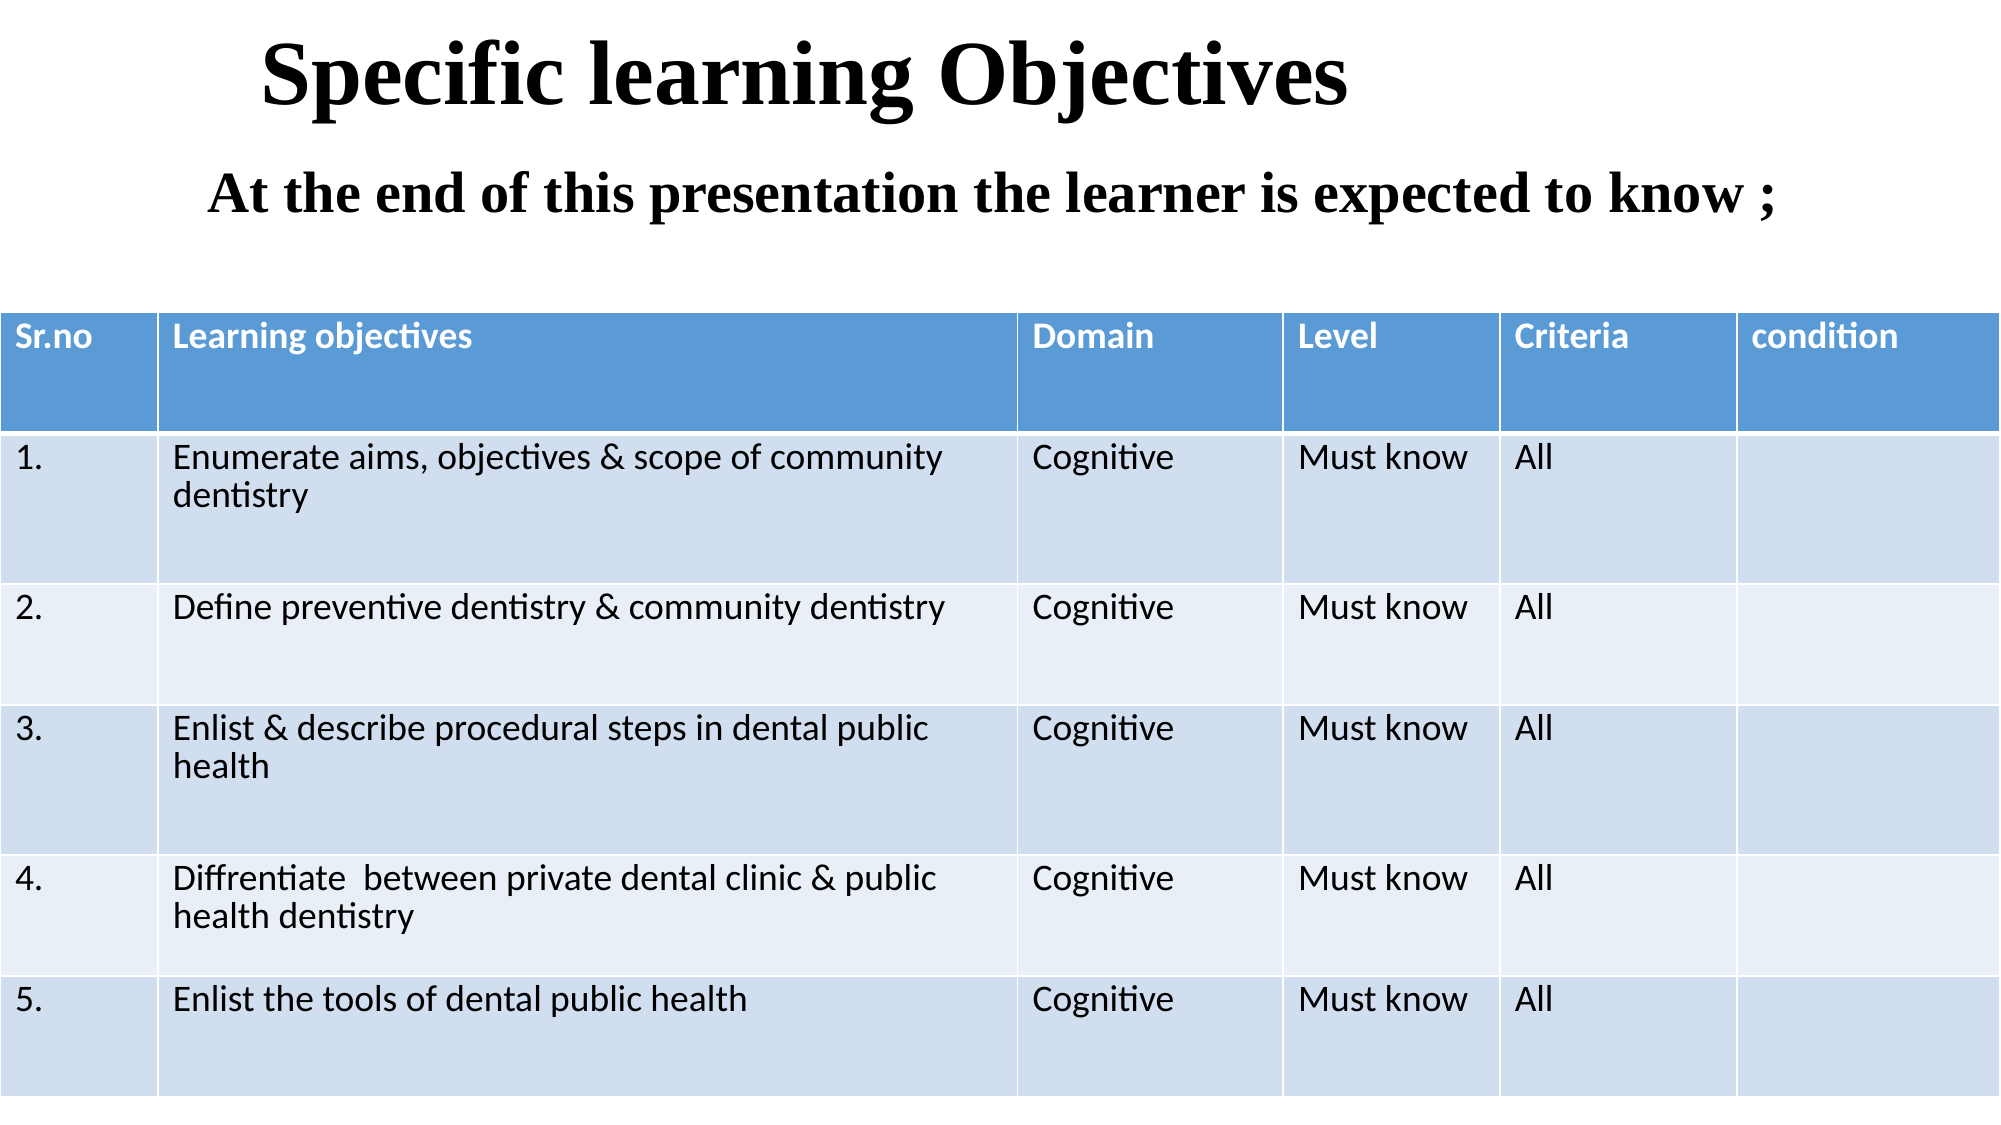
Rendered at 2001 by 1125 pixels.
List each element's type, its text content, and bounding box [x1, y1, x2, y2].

table_cell [1738, 690, 1999, 822]
table_header Criteria [1501, 313, 1736, 431]
text_box At the end of this presentation the learner is expected to know ; [192, 146, 1800, 232]
table_cell 2. [1, 569, 157, 688]
table_cell Must know [1284, 824, 1499, 944]
table_cell All [1501, 436, 1736, 567]
table_header Learning objectives [159, 313, 1017, 431]
table_cell [1738, 945, 1999, 1065]
table_cell Must know [1284, 569, 1499, 688]
table_cell Cognitive [1018, 690, 1282, 822]
table_cell Enlist the tools of dental public health [159, 945, 1017, 1065]
table_cell 3. [1, 690, 157, 822]
table_cell All [1501, 690, 1736, 822]
table_cell 4. [1, 824, 157, 944]
table_cell [1738, 436, 1999, 567]
table_cell Diffrentiate between private dental clinic & public health dentistry [159, 824, 1017, 944]
table_cell [1738, 824, 1999, 944]
table_cell Enumerate aims, objectives & scope of community dentistry [159, 436, 1017, 567]
table_cell [1738, 569, 1999, 688]
table_cell All [1501, 824, 1736, 944]
table_cell Cognitive [1018, 436, 1282, 567]
table_header Level [1284, 313, 1499, 431]
slide_number 2 [1412, 1067, 1863, 1103]
table_header condition [1738, 313, 1999, 431]
table_cell Cognitive [1018, 824, 1282, 944]
table_cell All [1501, 569, 1736, 688]
table_header Domain [1018, 313, 1282, 431]
table_cell Must know [1284, 436, 1499, 567]
table_header Sr.no [1, 313, 157, 431]
title Specific learning Objectives [245, 0, 1765, 146]
table_cell Must know [1284, 690, 1499, 822]
table_cell Define preventive dentistry & community dentistry [159, 569, 1017, 688]
table_cell 5. [1, 945, 157, 1065]
table_cell Must know [1284, 945, 1499, 1065]
table_cell All [1501, 945, 1736, 1065]
table_cell Cognitive [1018, 945, 1282, 1065]
table_cell Cognitive [1018, 569, 1282, 688]
table_cell Enlist & describe procedural steps in dental public health [159, 690, 1017, 822]
table_cell 1. [1, 436, 157, 567]
